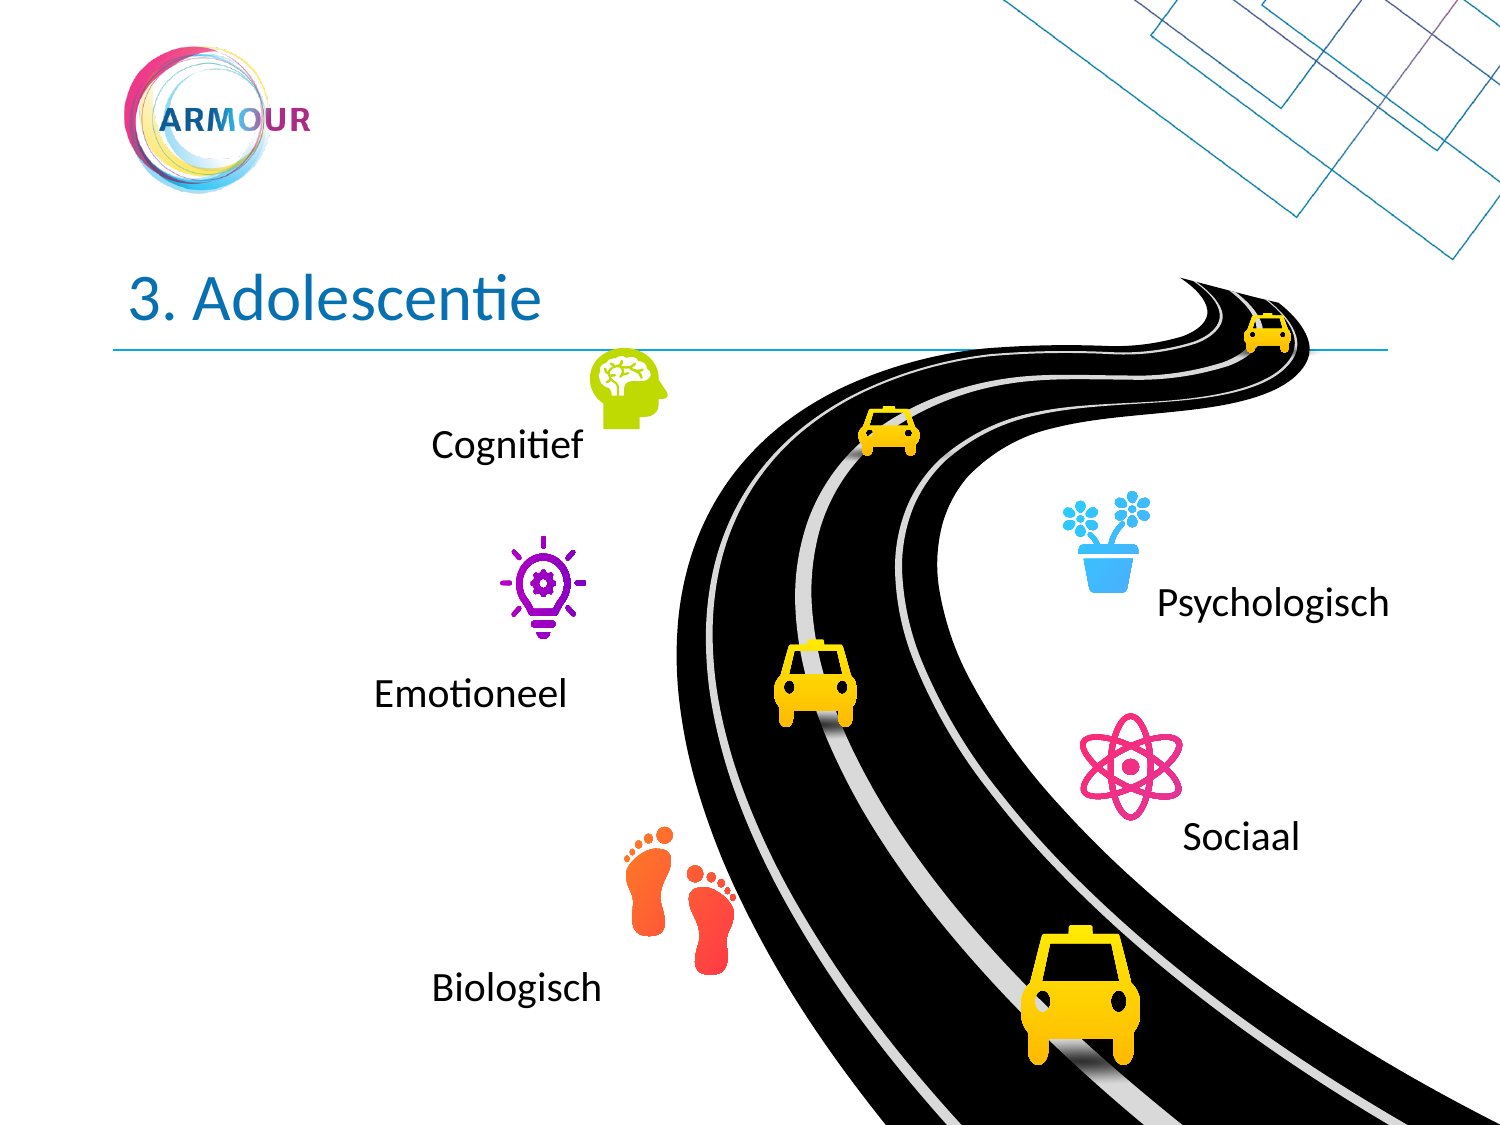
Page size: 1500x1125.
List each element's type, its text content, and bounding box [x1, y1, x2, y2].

text_box Cognitief [426, 409, 671, 475]
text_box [676, 277, 1500, 1125]
text_box [589, 347, 668, 430]
text_box Biologisch [426, 952, 671, 1018]
text_box [565, 550, 576, 561]
text_box [624, 855, 630, 863]
text_box [626, 848, 671, 937]
text_box [656, 826, 671, 844]
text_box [816, 405, 962, 464]
text_box [531, 620, 556, 628]
text_box [511, 549, 522, 561]
text_box [574, 580, 587, 586]
text_box [634, 840, 643, 849]
title 3. Adolescentie [112, 237, 1388, 350]
text_box [499, 580, 512, 586]
text_box [511, 605, 522, 617]
text_box [541, 535, 546, 549]
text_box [939, 924, 1223, 1085]
text_box [516, 553, 571, 616]
text_box Emotioneel [368, 658, 671, 723]
text_box [536, 632, 551, 640]
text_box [1211, 312, 1324, 359]
text_box [643, 833, 654, 844]
picture [112, 39, 323, 200]
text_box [717, 639, 915, 740]
text_box [565, 605, 576, 617]
picture [912, 0, 1500, 277]
